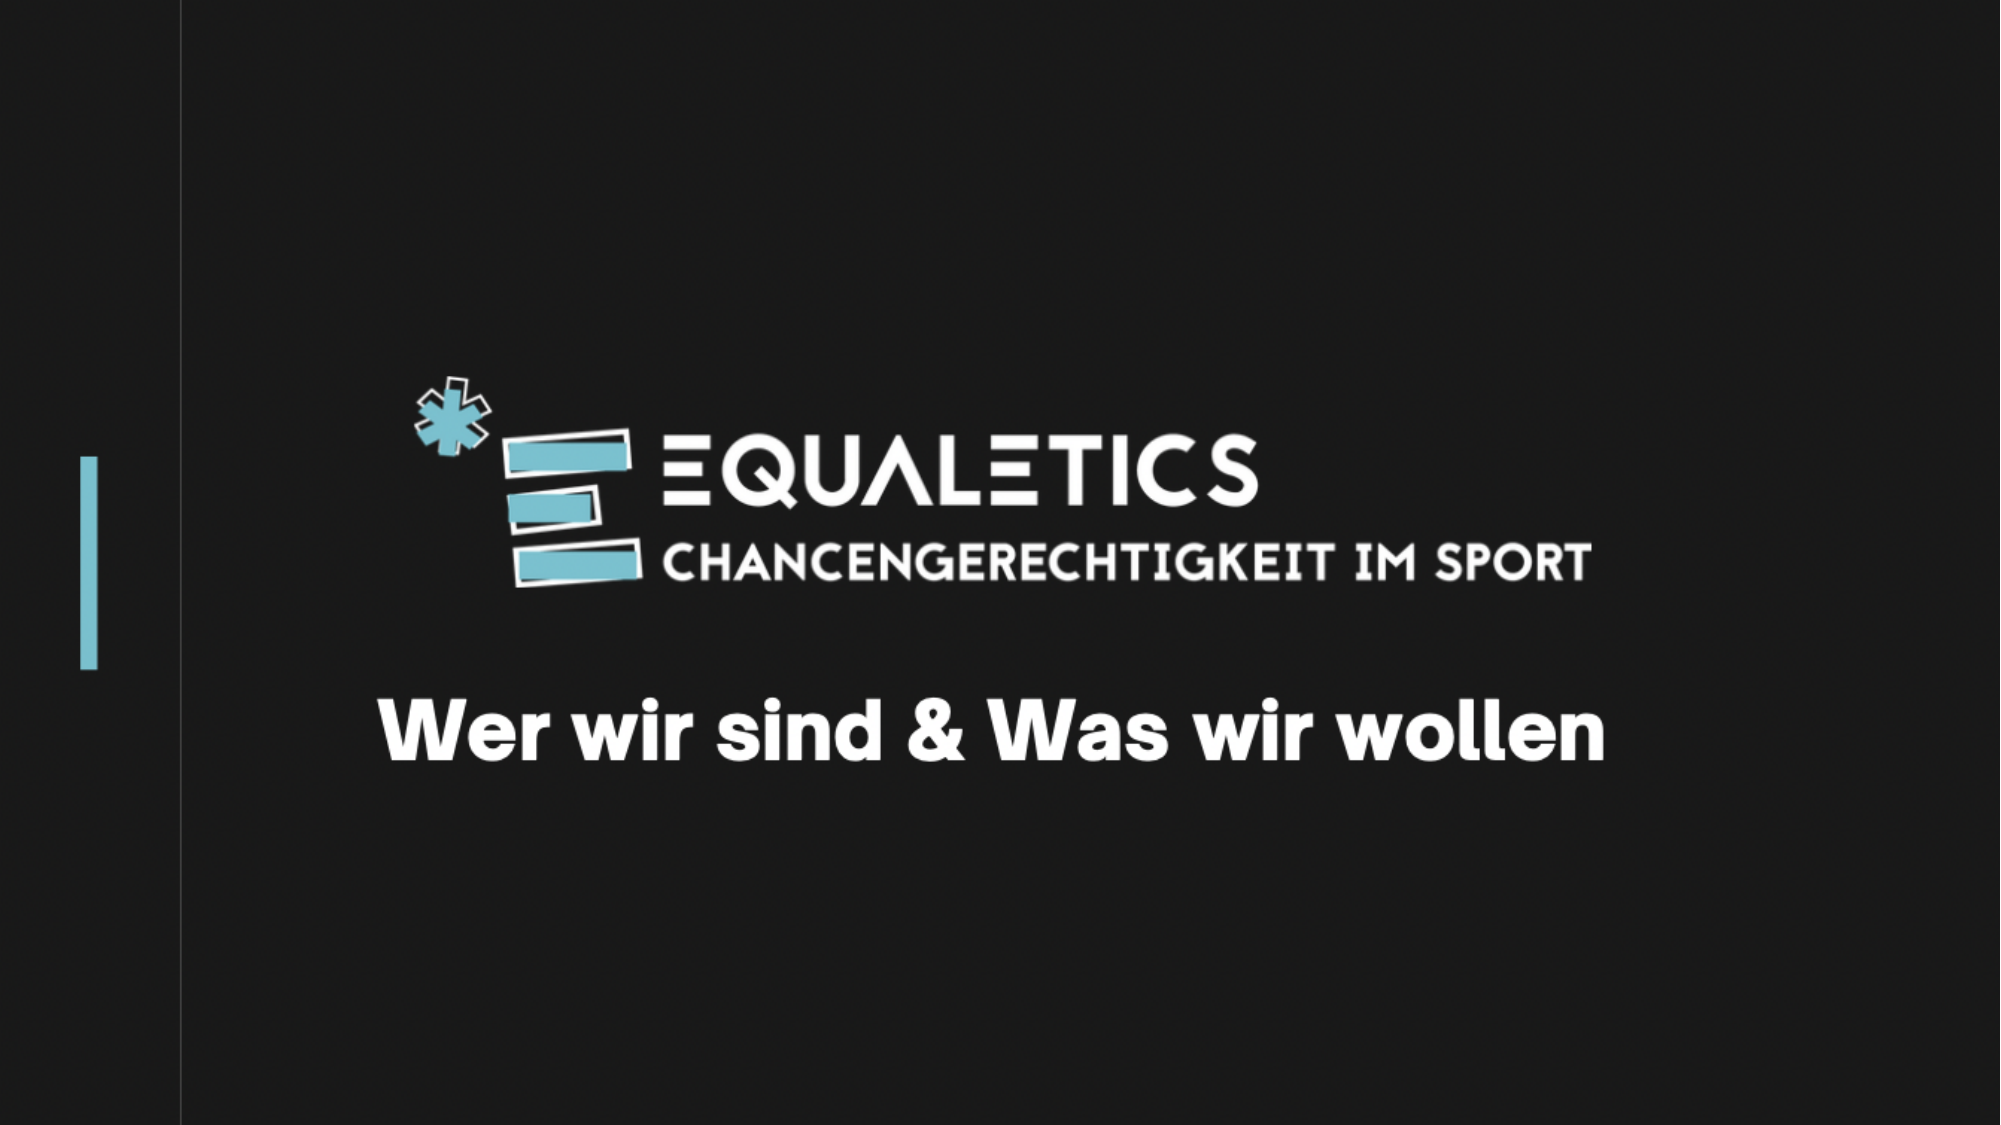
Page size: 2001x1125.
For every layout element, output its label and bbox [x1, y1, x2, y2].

list [0, 0, 2000, 1125]
